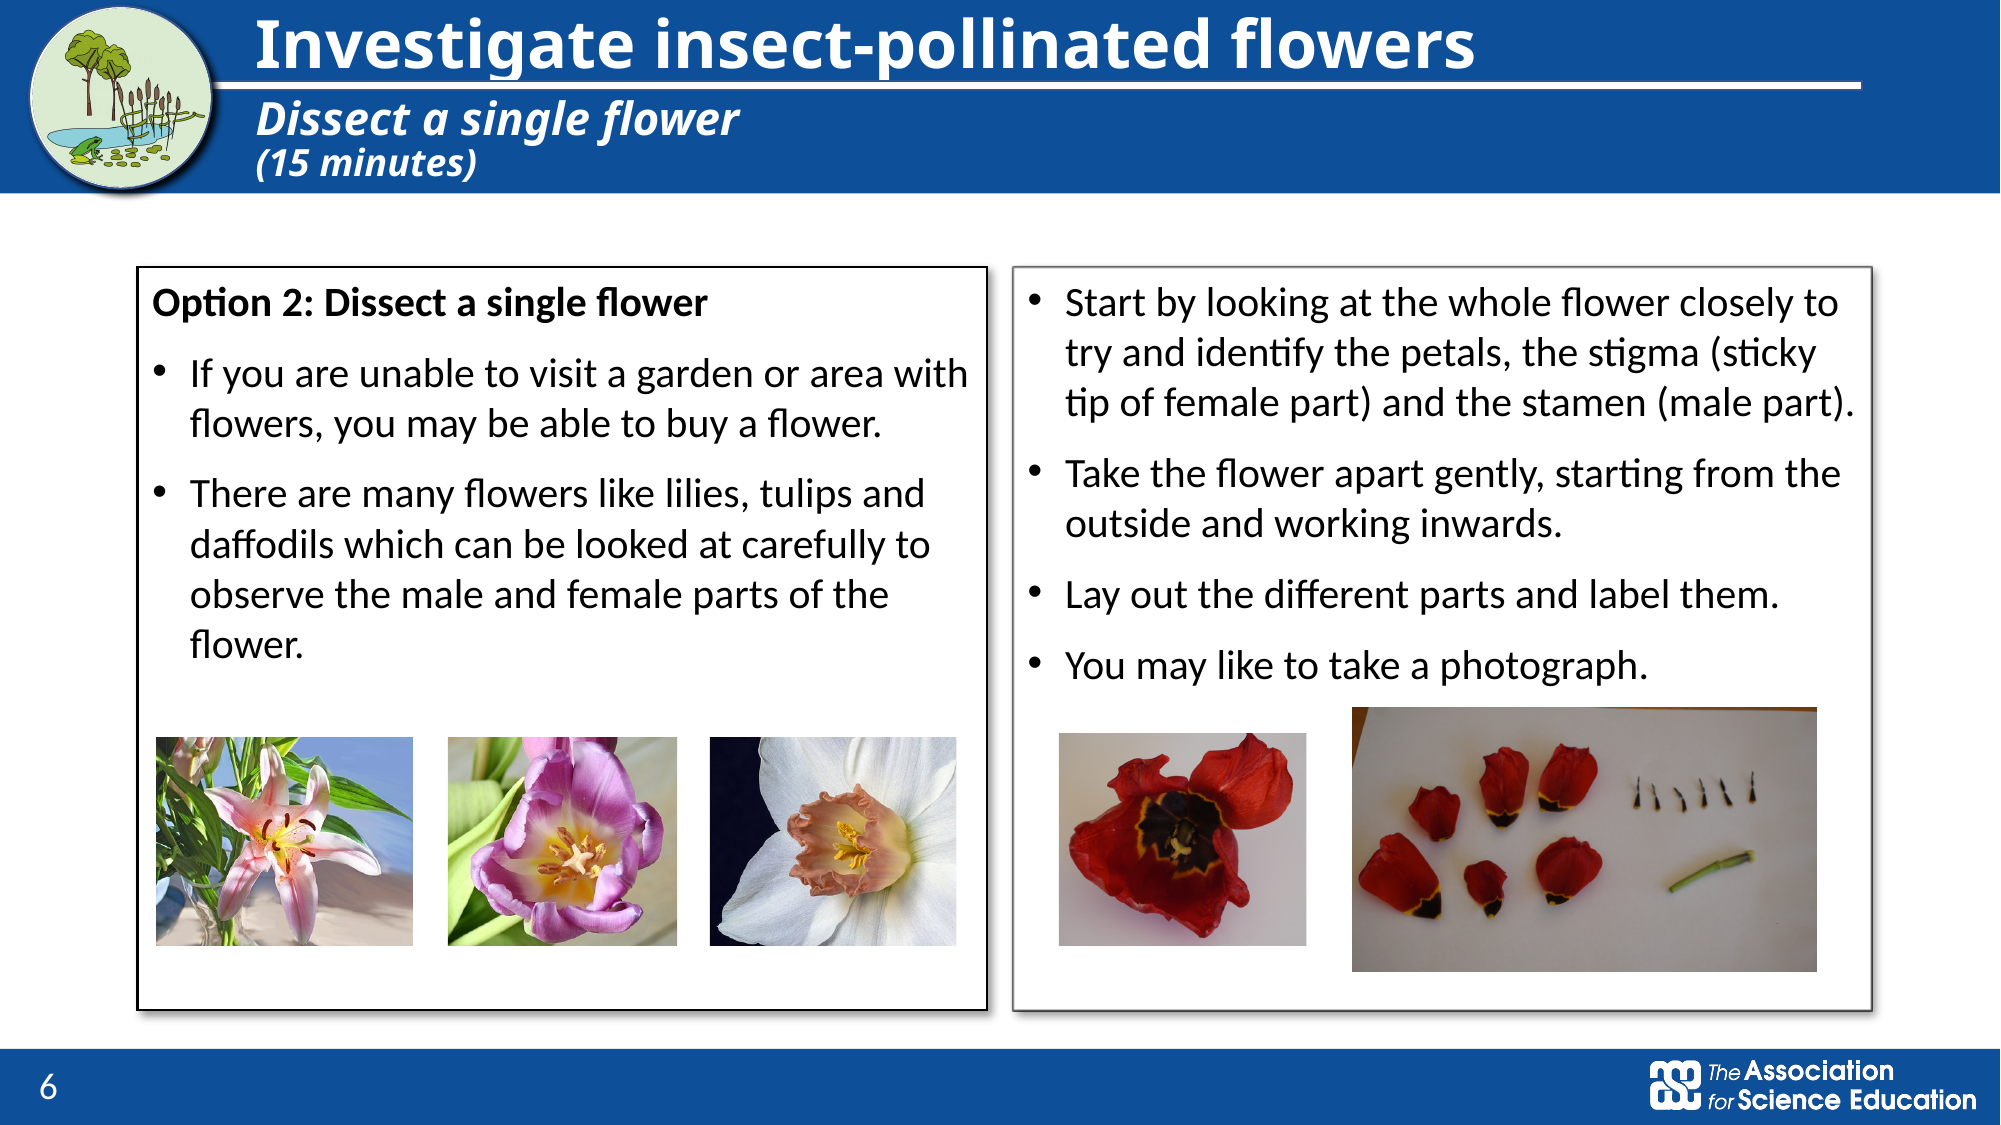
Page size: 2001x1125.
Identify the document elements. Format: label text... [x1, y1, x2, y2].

picture [32, 8, 211, 187]
text_box [0, 1048, 2000, 1125]
picture [1352, 707, 1817, 973]
text_box (15 minutes) [240, 131, 1404, 191]
text_box [28, 70, 32, 124]
text_box Investigate insect-pollinated flowers [240, 0, 1672, 80]
picture [1649, 1060, 1976, 1110]
text_box [222, 80, 1863, 91]
text_box [163, 0, 2000, 194]
text_box Dissect a single flower [240, 91, 1849, 152]
picture [1058, 733, 1307, 946]
text_box 6 [24, 1054, 102, 1115]
text_box [0, 0, 240, 194]
picture [447, 737, 678, 946]
picture [709, 737, 957, 946]
list Option 2: Dissect a single flower If you are unable to visit a garden or area with flowers, you may be able to buy a flower. There are many flowers like lilies, tulips and daffodils which can be looked at carefully to observe the male and female parts of the flower. [136, 266, 988, 1011]
text_box Start by looking at the whole flower closely to try and identify the petals, the stigma (sticky tip of female part) and the stamen (male part). Take the flower apart gently, starting from the outside and working inwards. Lay out the different parts and label them. You may like to take a photograph. [1014, 269, 1870, 1009]
picture [156, 737, 413, 946]
